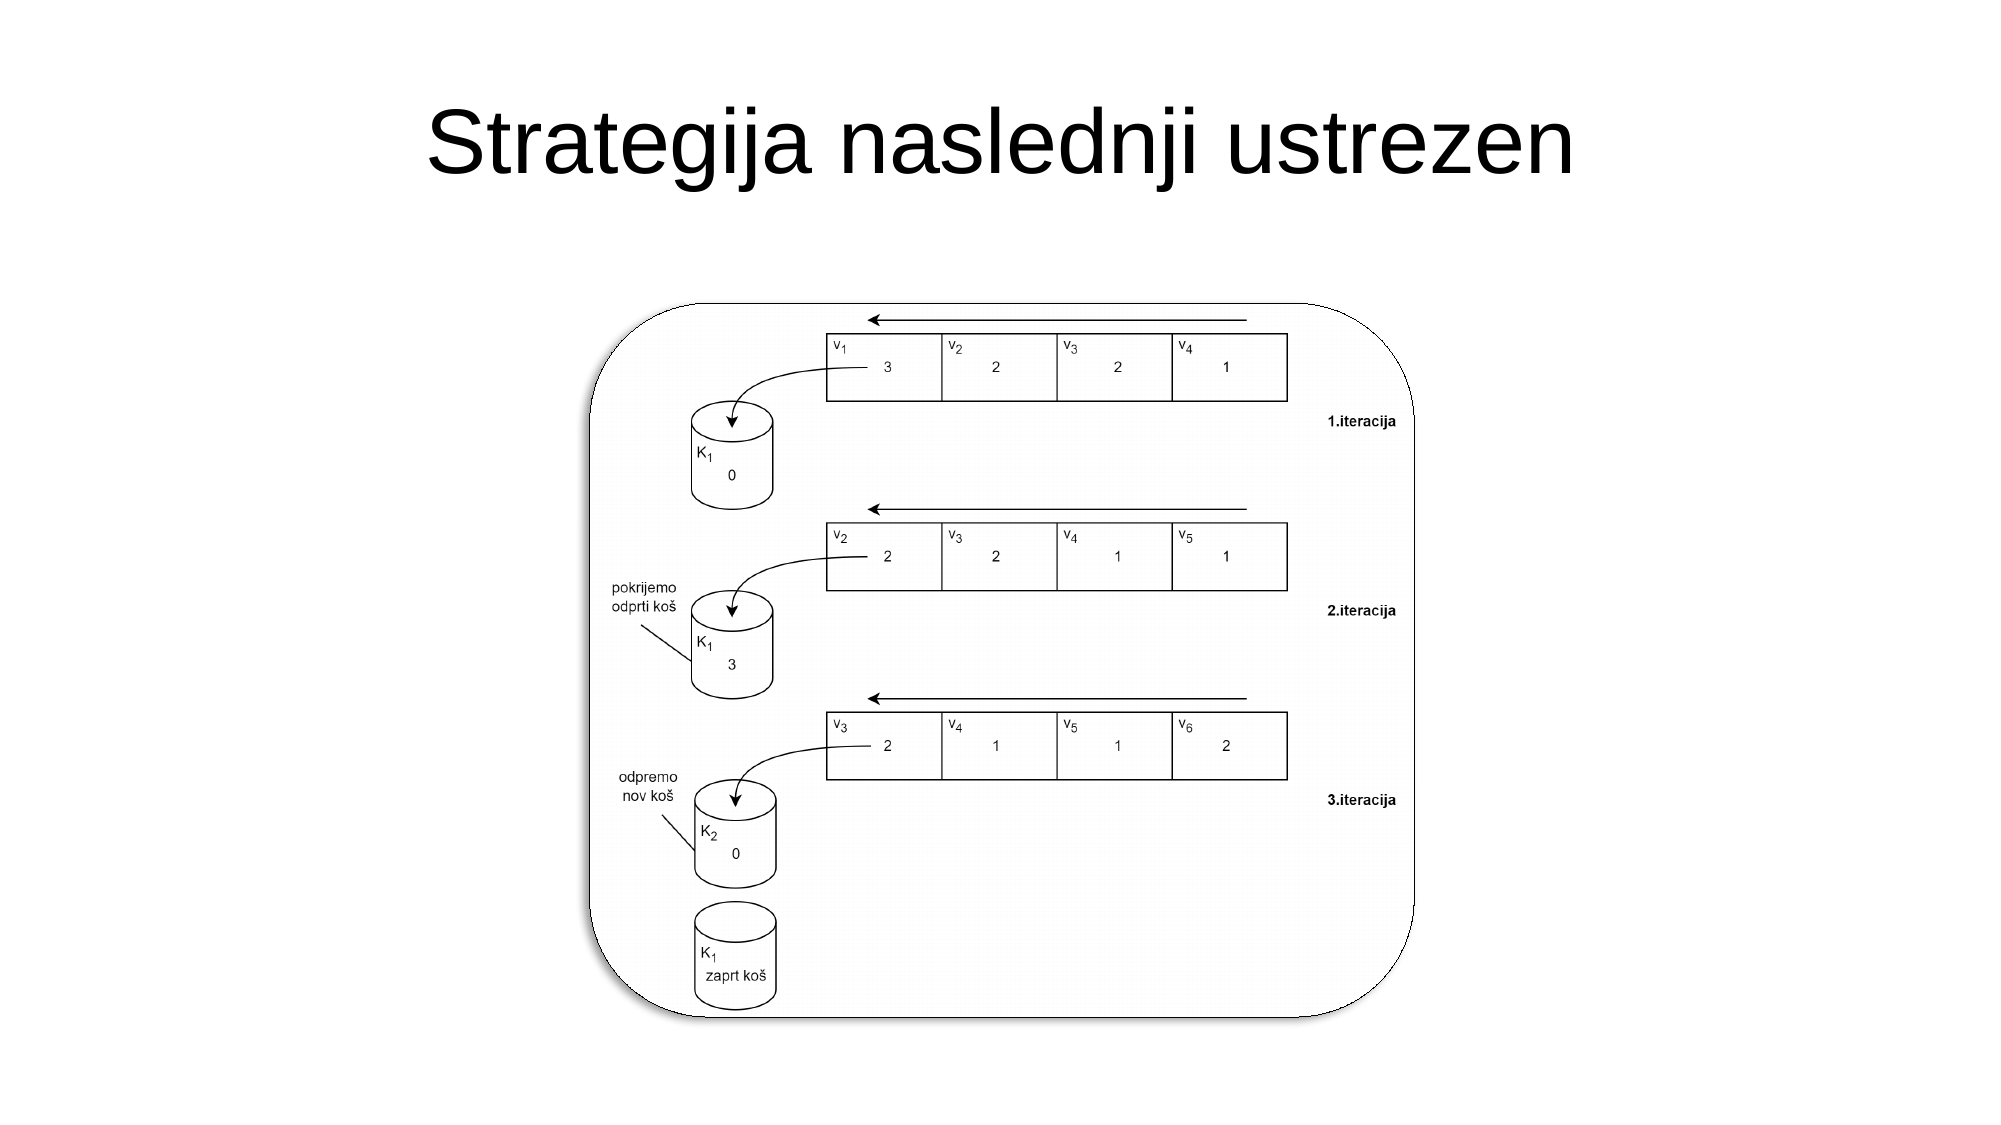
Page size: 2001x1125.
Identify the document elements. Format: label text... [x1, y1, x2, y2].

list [589, 302, 1415, 1018]
title Strategija naslednji ustrezen [206, 60, 1797, 228]
